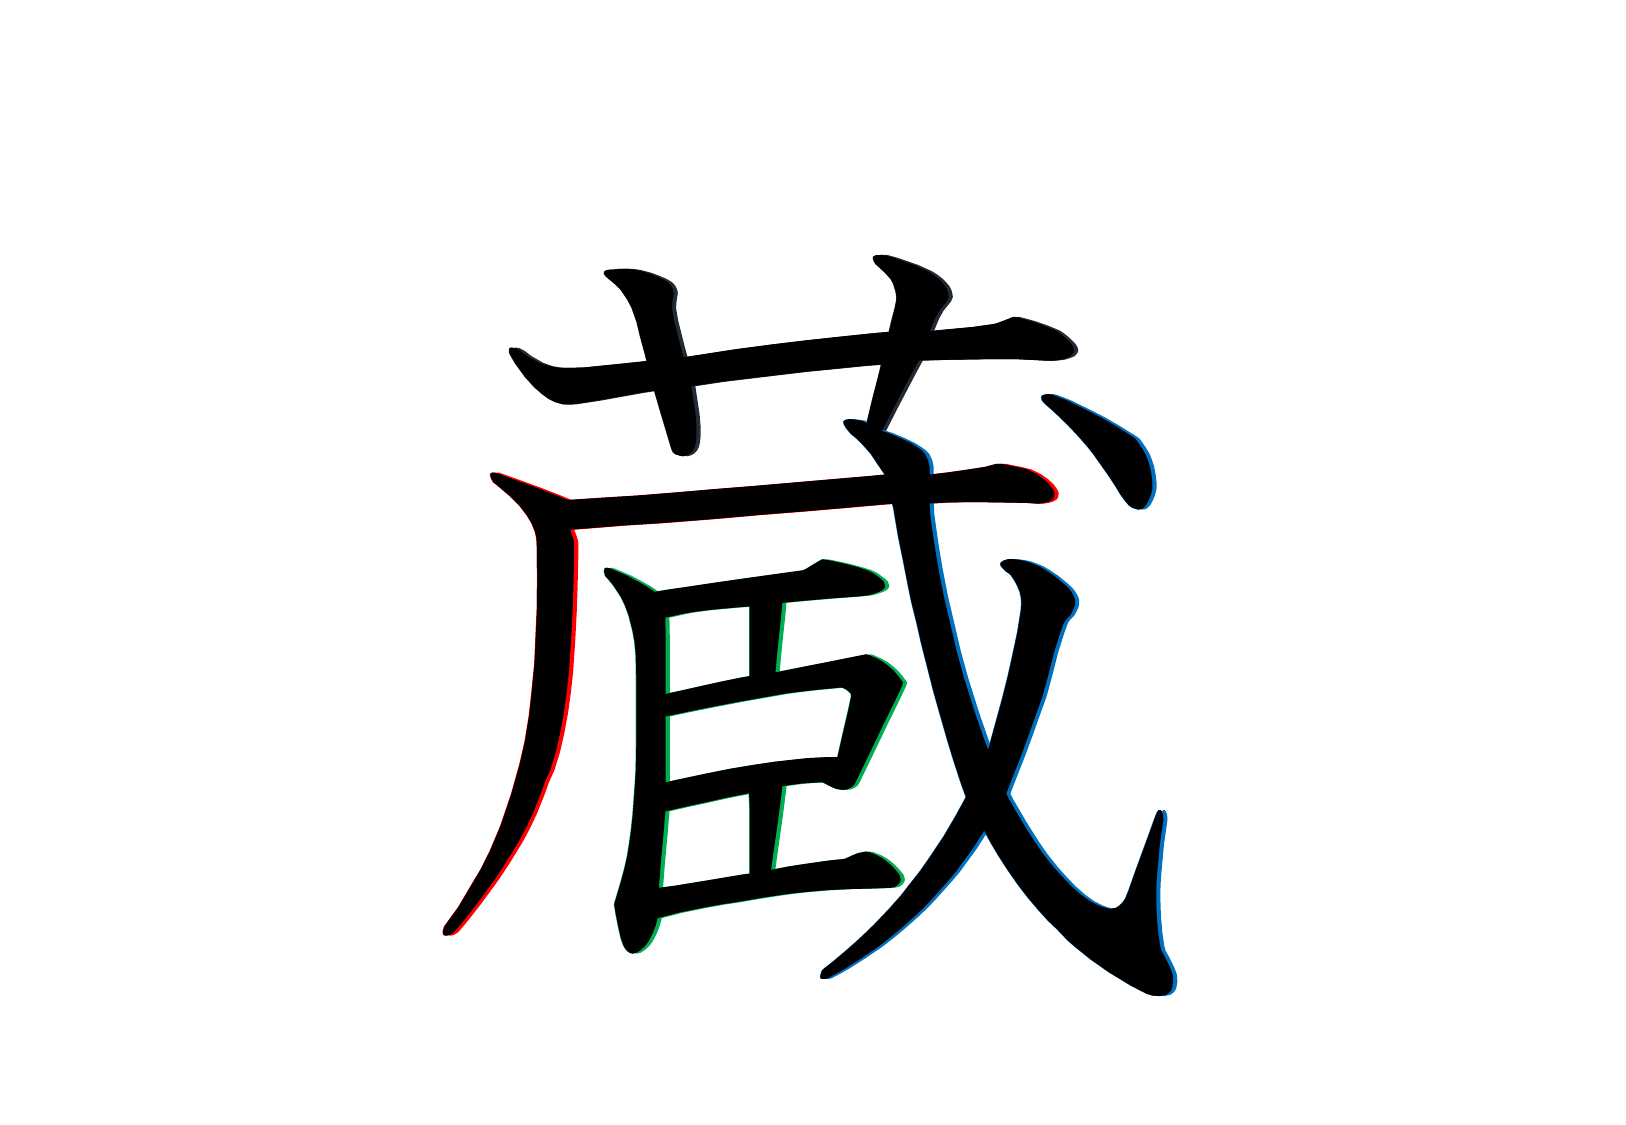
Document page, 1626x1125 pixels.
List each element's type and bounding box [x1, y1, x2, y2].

text_box [442, 254, 1174, 997]
